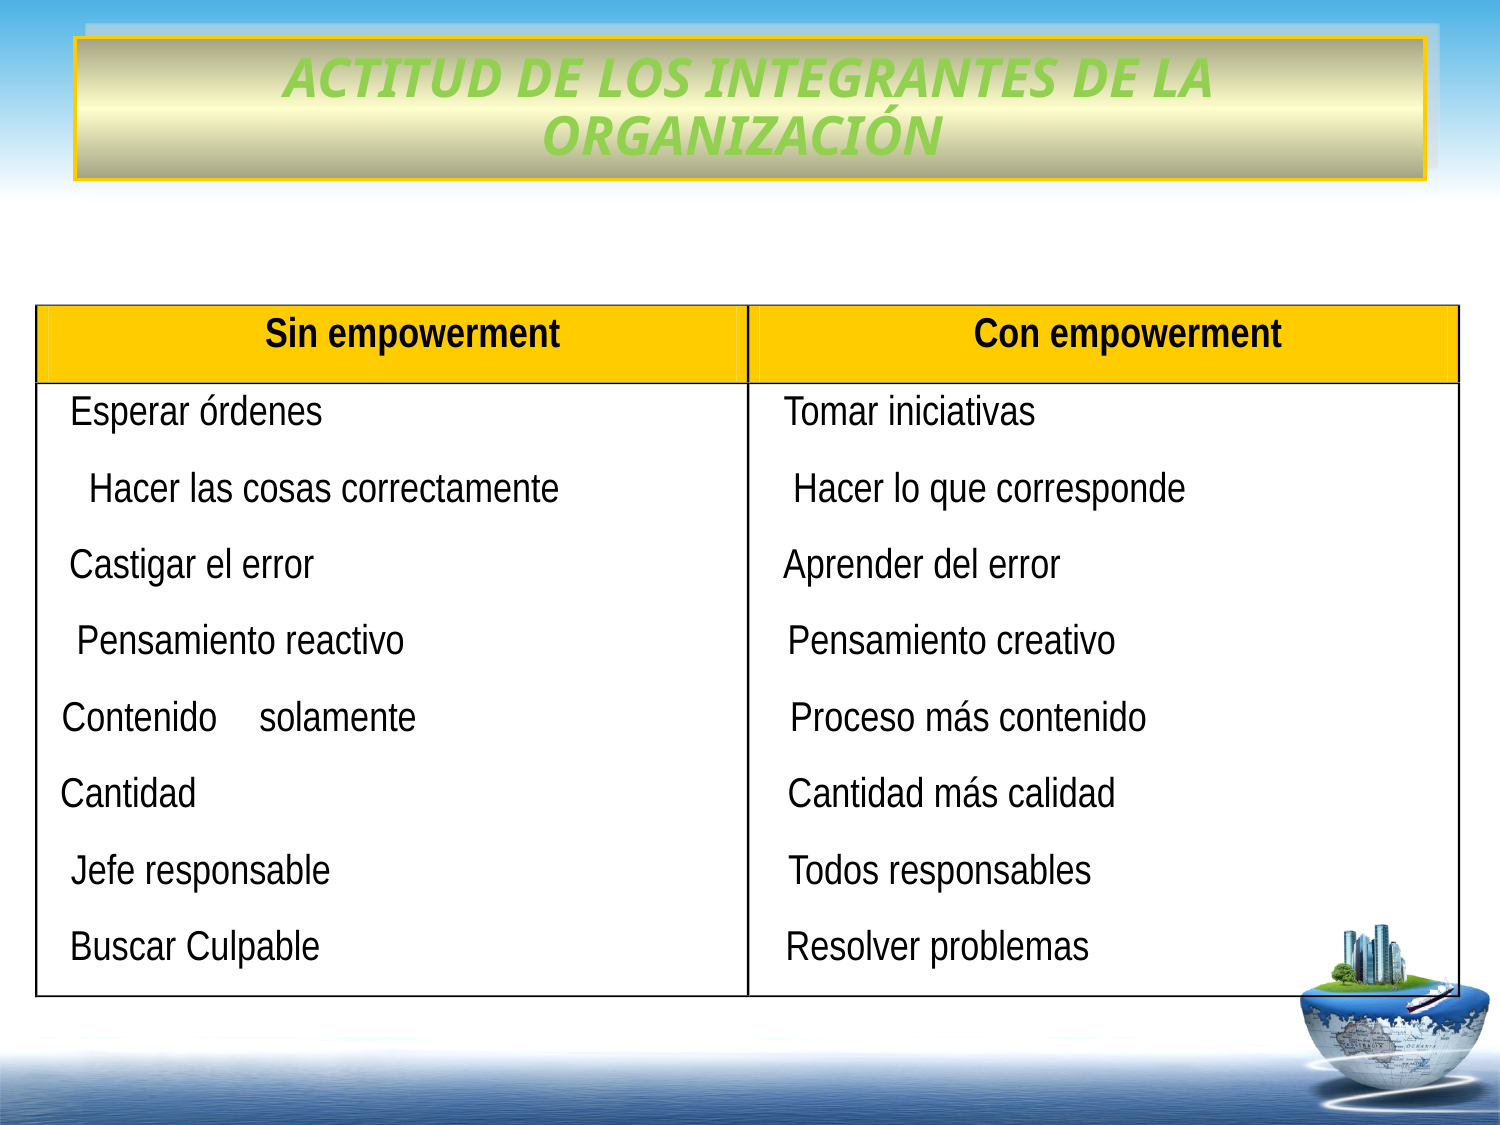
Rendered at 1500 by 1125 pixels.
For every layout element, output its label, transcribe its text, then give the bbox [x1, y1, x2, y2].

picture [0, 973, 1500, 1125]
title ACTITUD DE LOS INTEGRANTES DE LA ORGANIZACIÓN [74, 37, 1426, 181]
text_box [34, 304, 1461, 1048]
